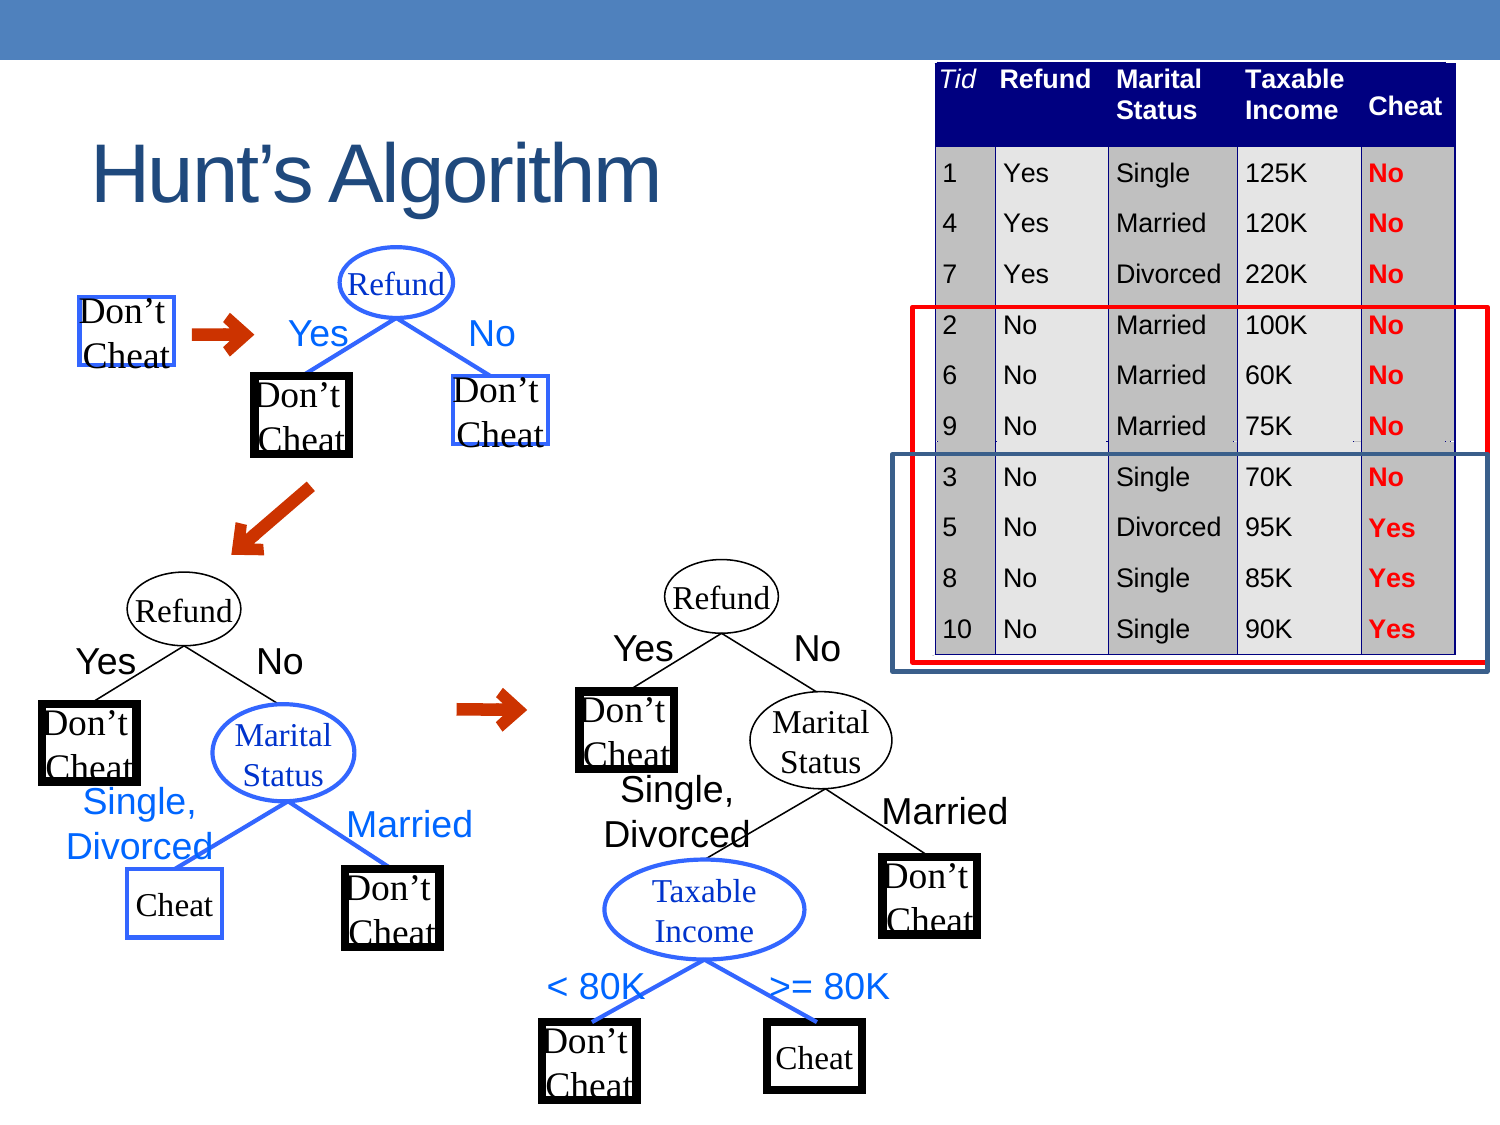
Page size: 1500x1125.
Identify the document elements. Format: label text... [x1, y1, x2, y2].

text_box Don’t Cheat [79, 297, 174, 366]
title Hunt’s Algorithm [75, 87, 921, 250]
text_box [910, 305, 921, 452]
text_box [890, 452, 921, 556]
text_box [41, 516, 478, 948]
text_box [191, 246, 548, 455]
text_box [924, 62, 1494, 672]
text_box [466, 559, 1013, 1101]
